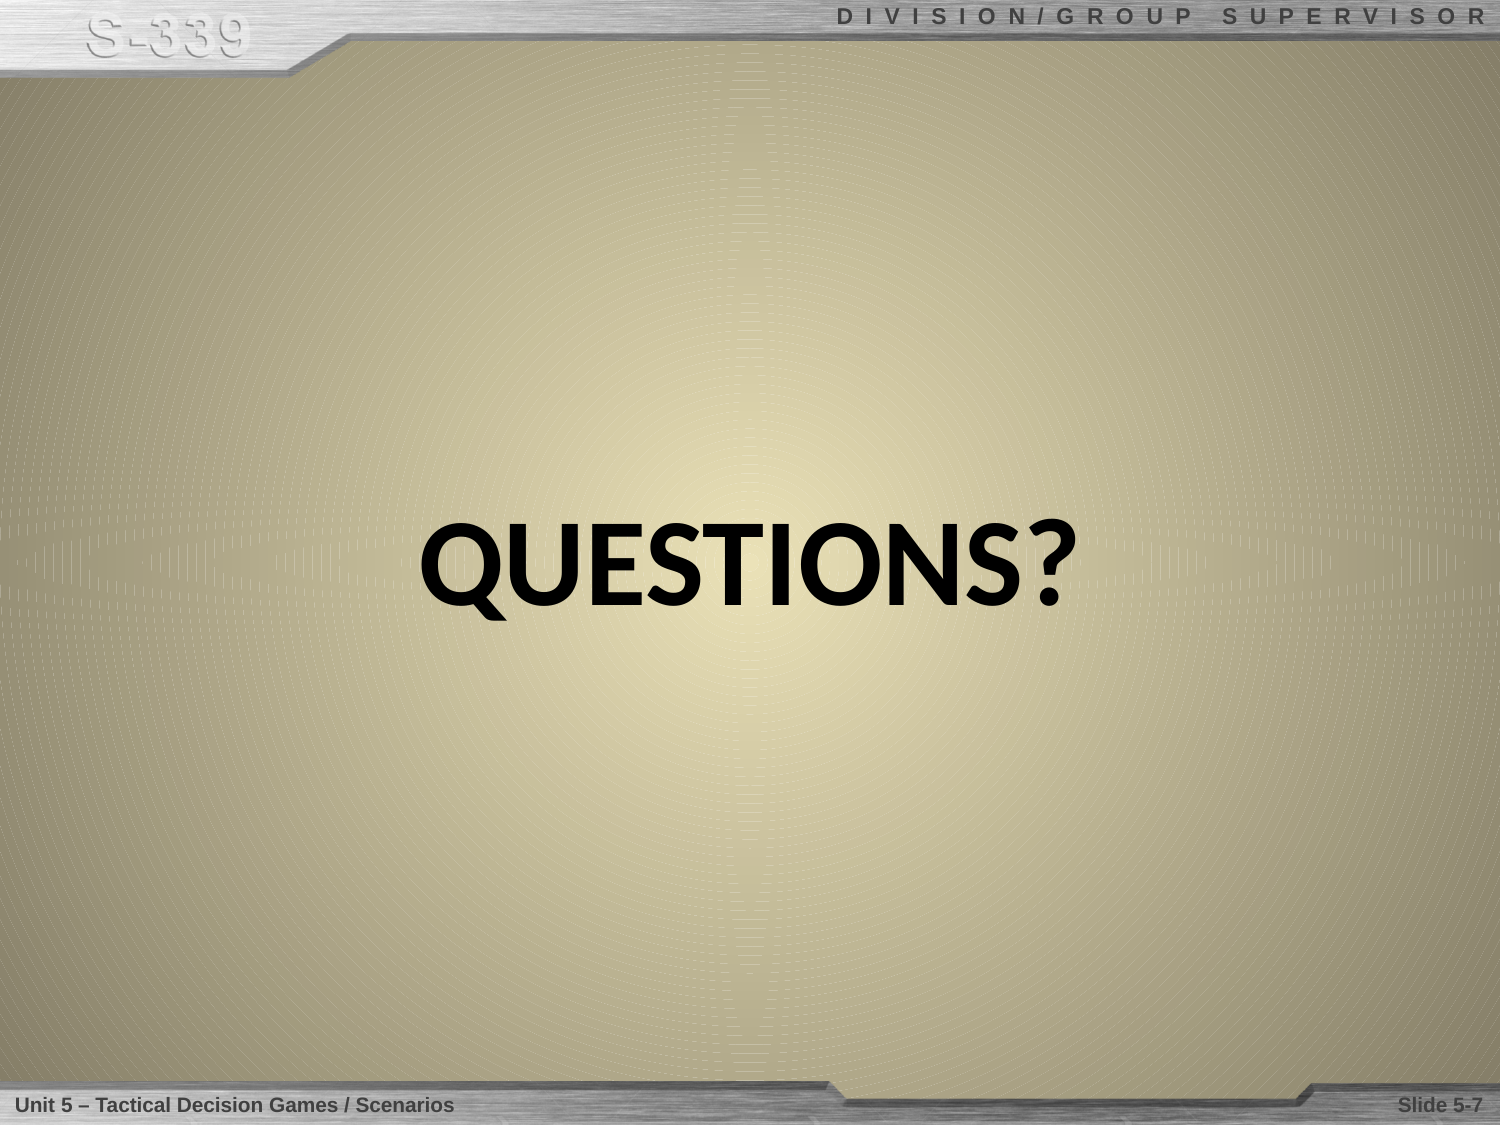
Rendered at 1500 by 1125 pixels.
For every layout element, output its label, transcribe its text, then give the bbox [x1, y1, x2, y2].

picture [0, 0, 1500, 79]
title QUESTIONS? [75, 375, 1425, 638]
picture [0, 1081, 1500, 1125]
